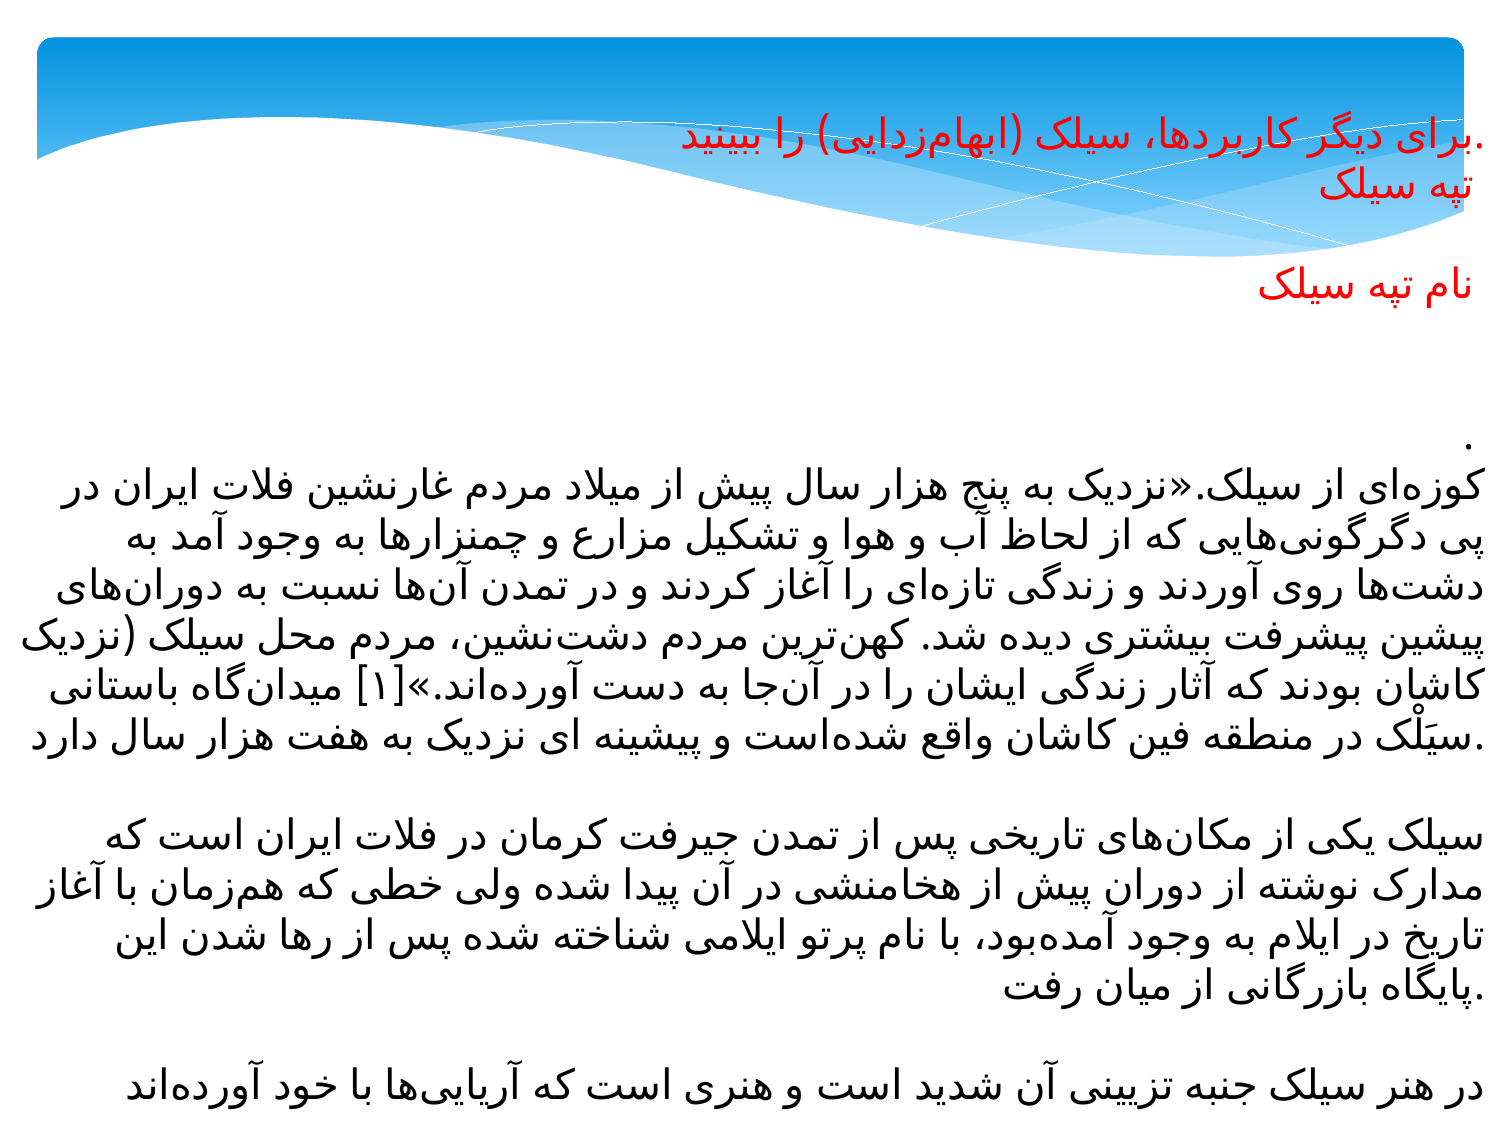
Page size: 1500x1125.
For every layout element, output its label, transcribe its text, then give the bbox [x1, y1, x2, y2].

text_box برای دیگر کاربردها، سیلک (ابهام‌زدایی) را ببینید. تپه سیلک نام تپه سیلک . کوزه‌ای از سیلک.«نزدیک به پنج هزار سال پیش از میلاد مردم غارنشین فلات ایران در پی دگرگونی‌هایی که از لحاظ آب و هوا و تشکیل مزارع و چمنزارها به وجود آمد به دشت‌ها روی آوردند و زندگی تازه‌ای را آغاز کردند و در تمدن آن‌ها نسبت به دوران‌های پیشین پیشرفت بیشتری دیده شد. کهن‌ترین مردم دشت‌نشین، مردم محل سیلک (نزدیک کاشان بودند که آثار زندگی ایشان را در آن‌جا به دست آورده‌اند.»[۱] میدان‌گاه باستانی سیَلْک در منطقه فین کاشان واقع شده‌است و پیشینه ای نزدیک به هفت هزار سال دارد. سیلک یکی از مکان‌های تاریخی پس از تمدن جیرفت کرمان در فلات ایران است که مدارک نوشته از دوران پیش از هخامنشی در آن پیدا شده ولی خطی که هم‌زمان با آغاز تاریخ در ایلام به وجود آمده‌بود، با نام پرتو ایلامی شناخته شده پس از رها شدن این پایگاه بازرگانی از میان رفت. در هنر سیلک جنبه تزیینی آن شدید است و هنری است که آریایی‌ها با خود آورده‌اند [0, 99, 1500, 1116]
